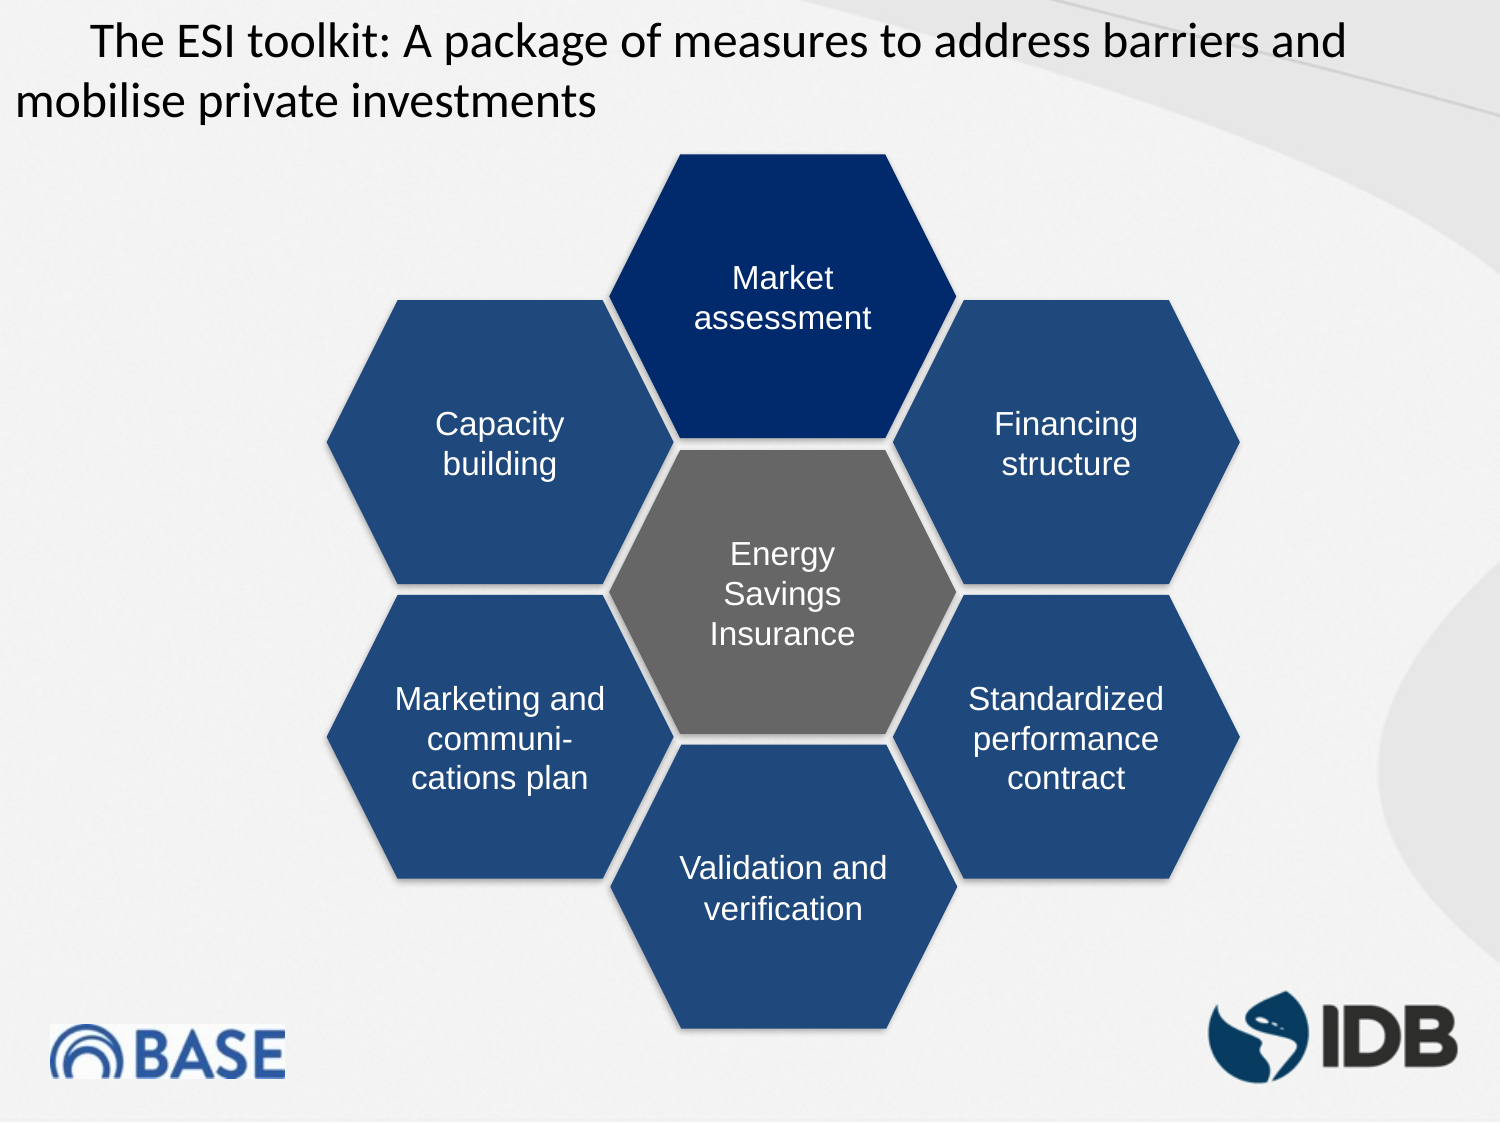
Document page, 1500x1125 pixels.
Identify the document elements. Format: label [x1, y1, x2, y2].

picture [0, 0, 1500, 1125]
text_box [326, 154, 1241, 1029]
